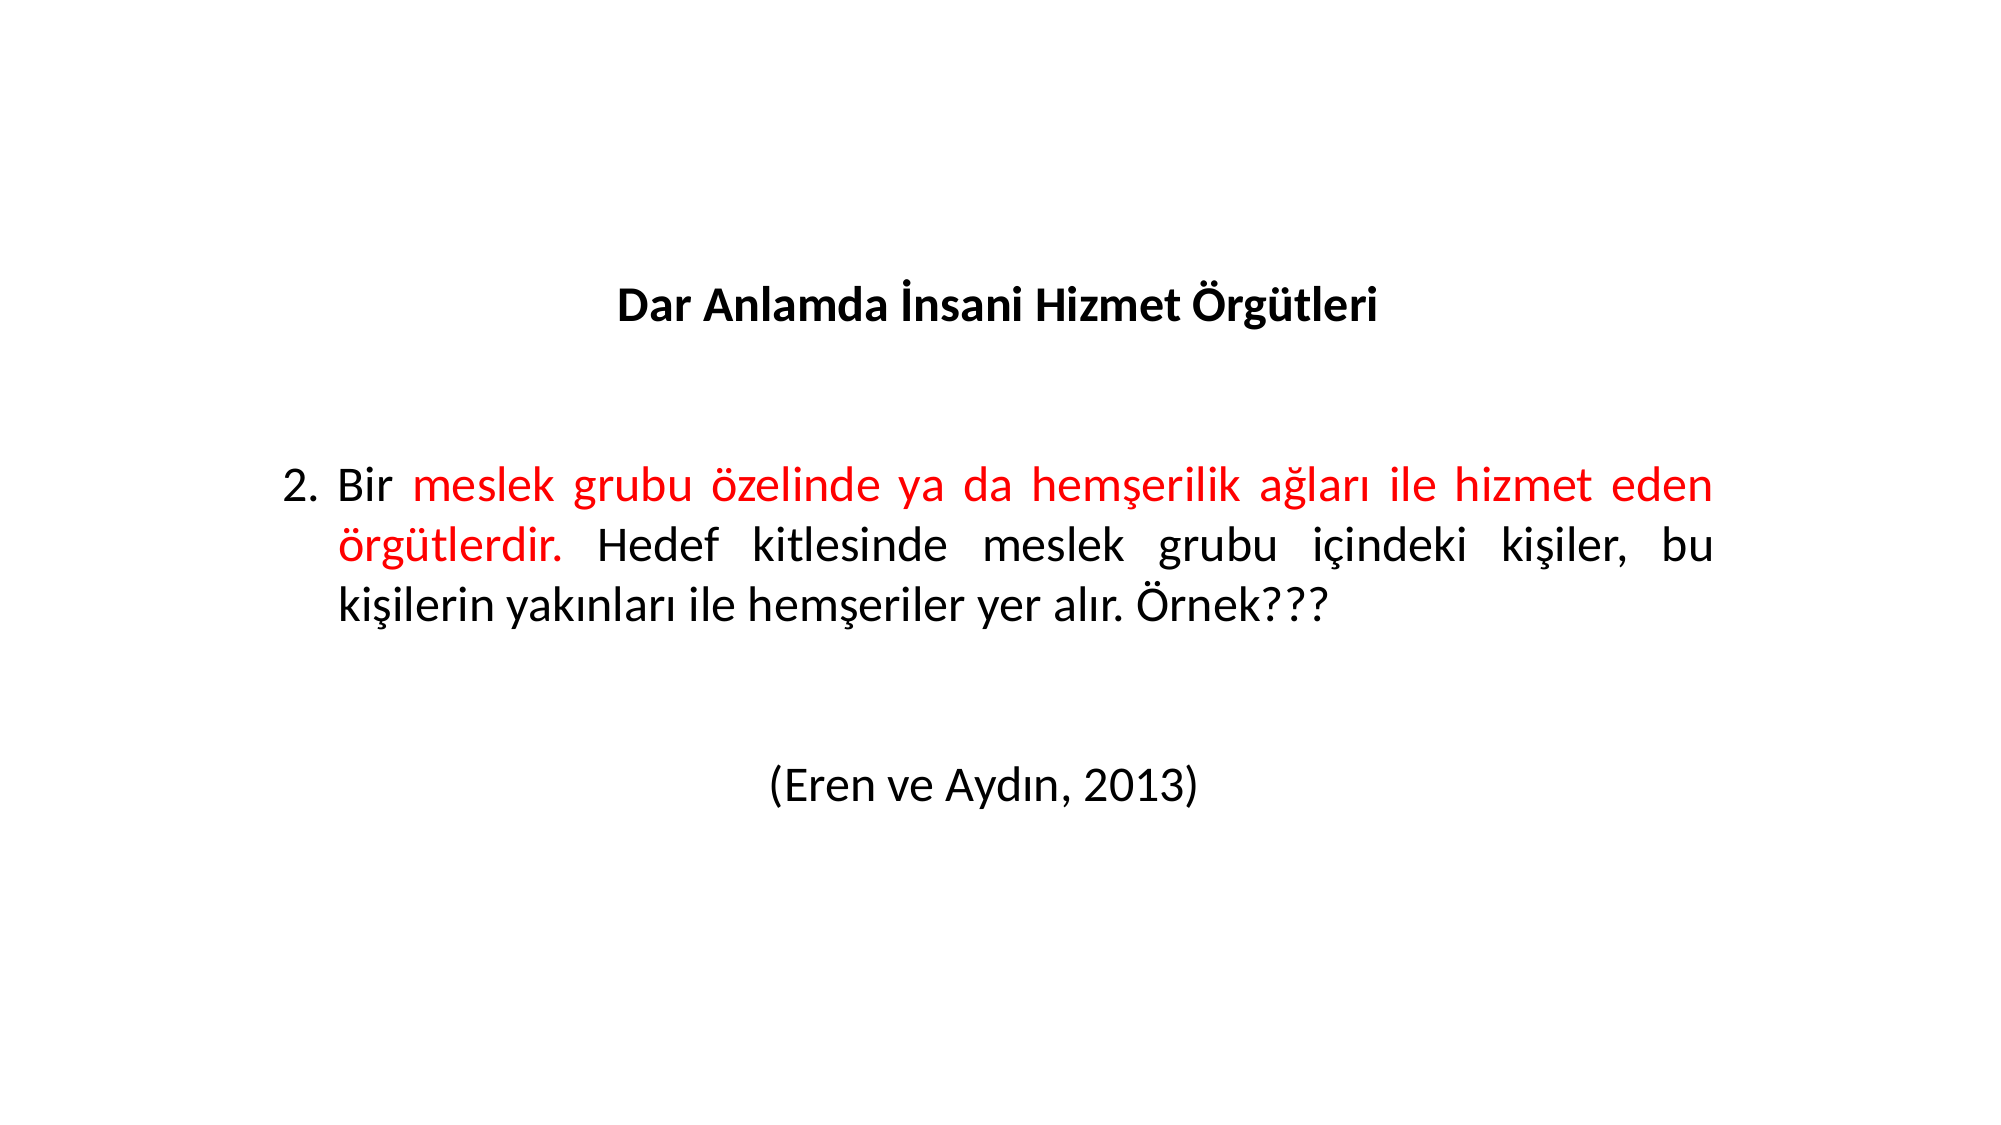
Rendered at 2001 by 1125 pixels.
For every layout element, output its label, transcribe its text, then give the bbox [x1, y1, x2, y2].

text_box Dar Anlamda İnsani Hizmet Örgütleri 2. Bir meslek grubu özelinde ya da hemşerilik ağları ile hizmet eden örgütlerdir. Hedef kitlesinde meslek grubu içindeki kişiler, bu kişilerin yakınları ile hemşeriler yer alır. Örnek??? (Eren ve Aydın, 2013) [267, 203, 1730, 819]
